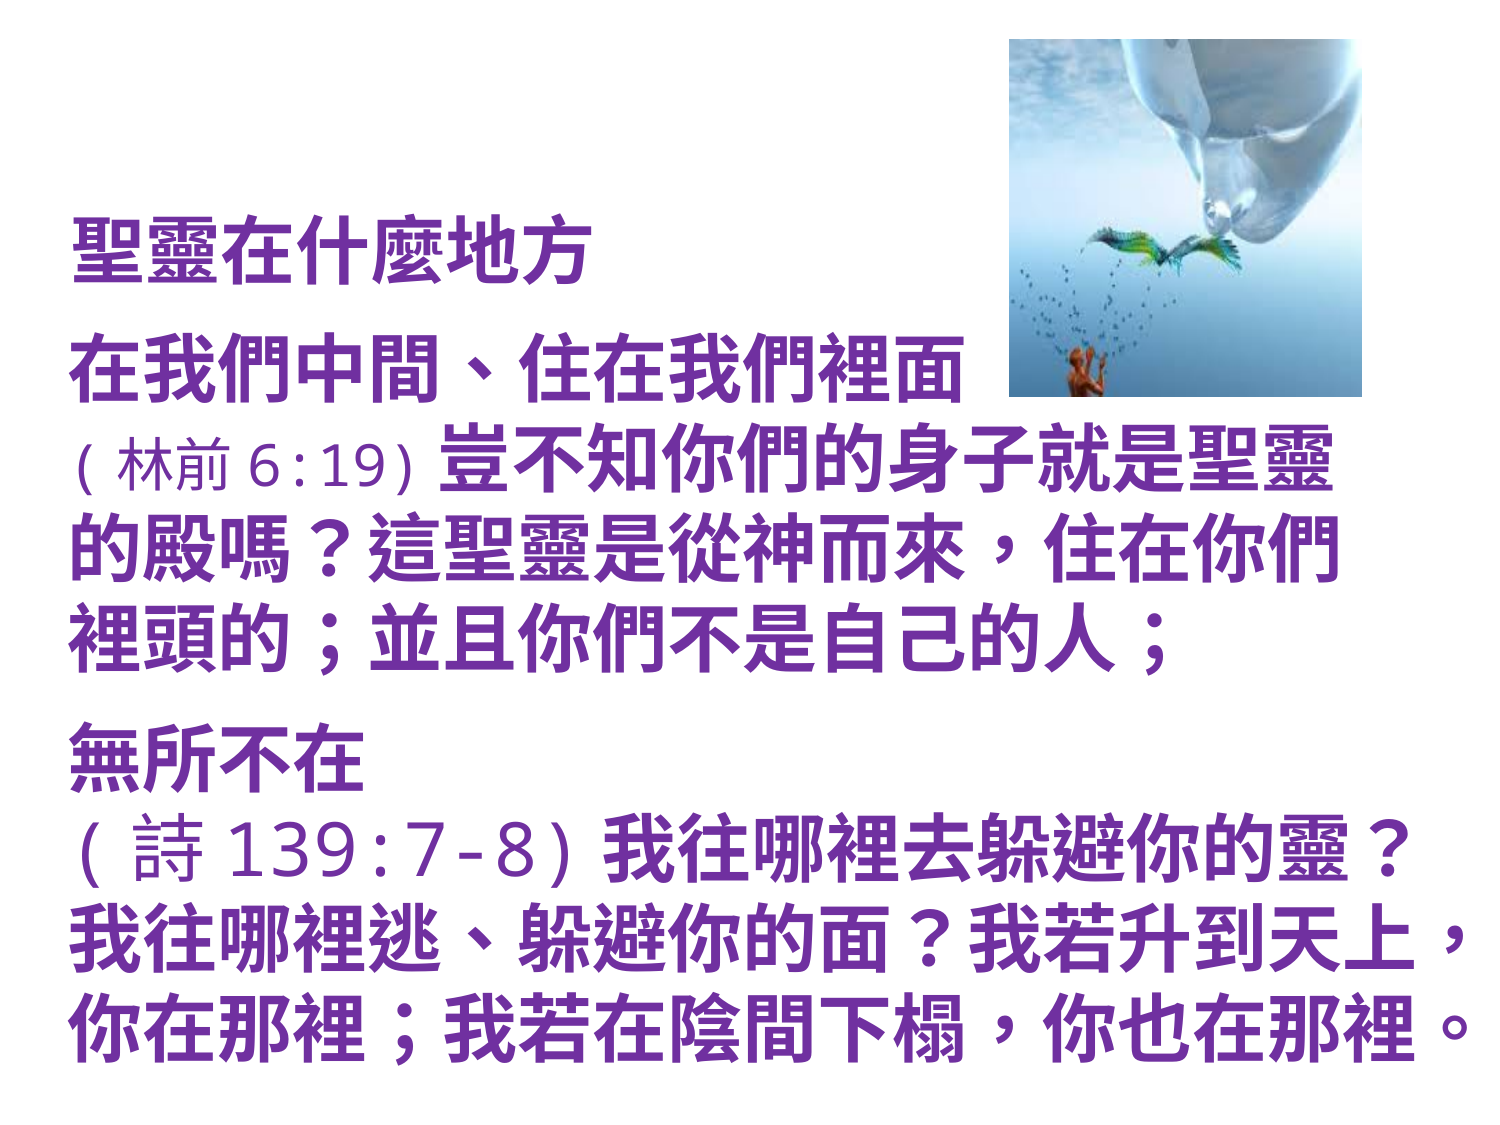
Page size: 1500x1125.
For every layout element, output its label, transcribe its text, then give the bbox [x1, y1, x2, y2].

picture [1009, 39, 1363, 398]
text_box 無所不在 (詩139:7-8)我往哪裡去躲避你的靈？我往哪裡逃、躲避你的面？我若升到天上，你在那裡；我若在陰間下榻，你也在那裡。 [53, 704, 1471, 1079]
text_box 在我們中間、住在我們裡面 (林前6:19)豈不知你們的身子就是聖靈的殿嗎？這聖靈是從神而來，住在你們裡頭的；並且你們不是自己的人； [53, 313, 1424, 689]
text_box 聖靈在什麼地方 [55, 196, 611, 302]
